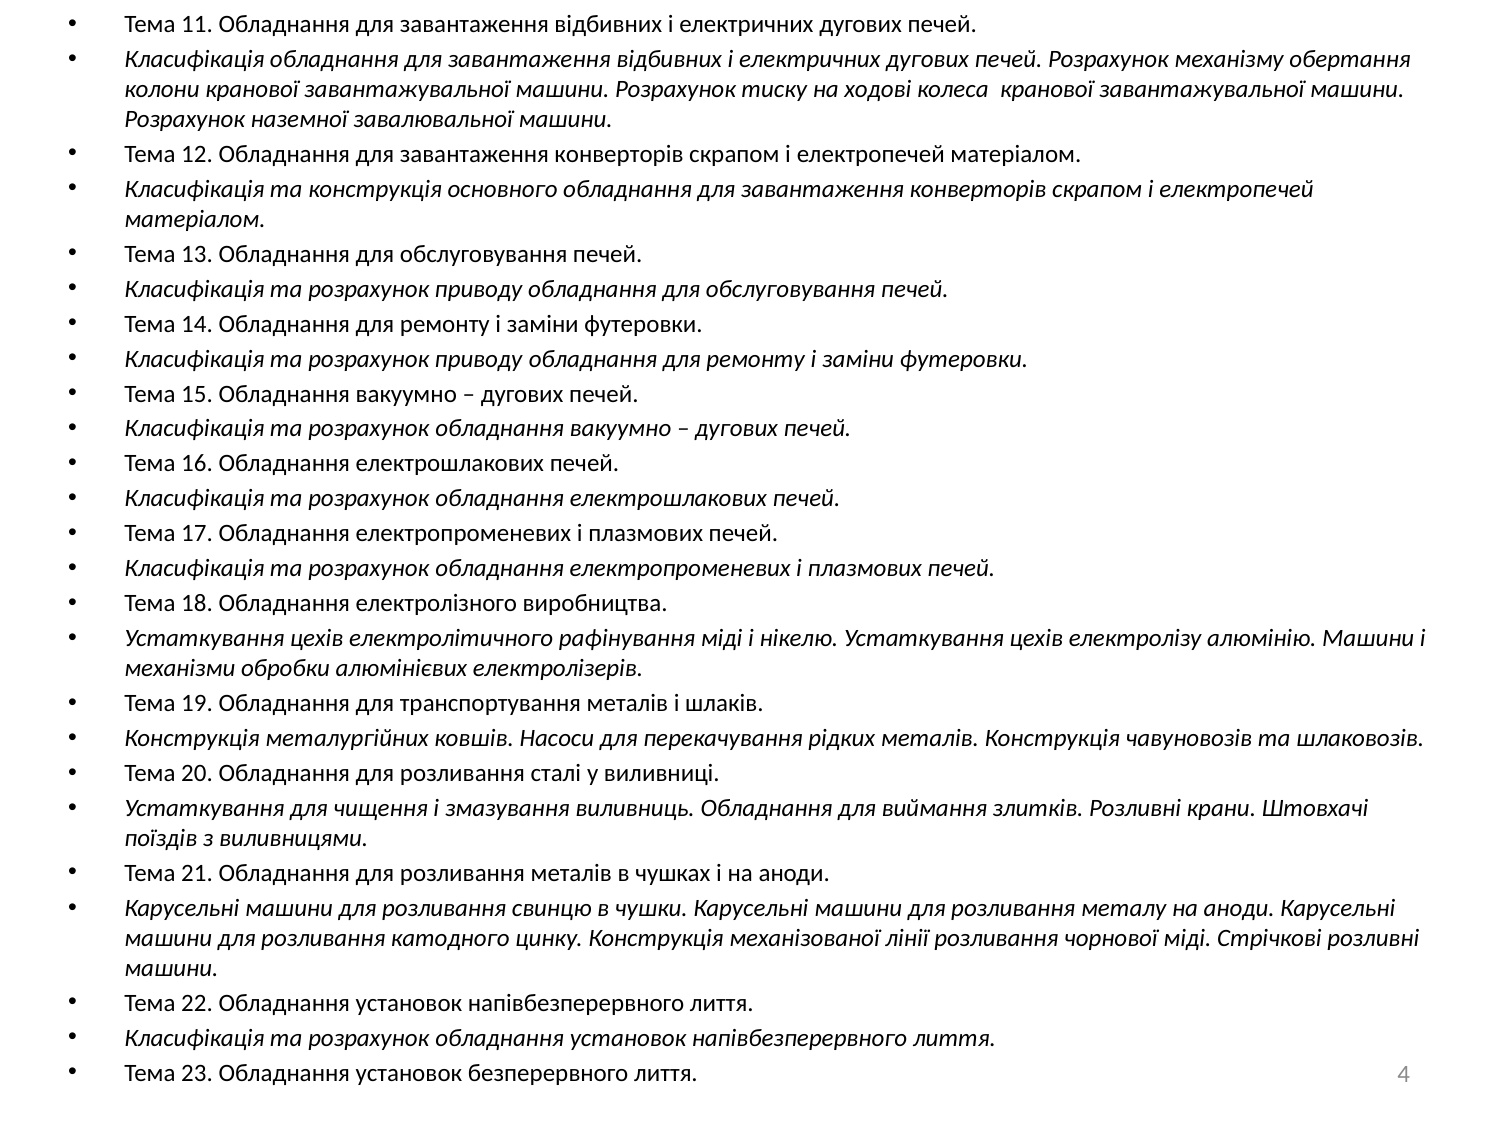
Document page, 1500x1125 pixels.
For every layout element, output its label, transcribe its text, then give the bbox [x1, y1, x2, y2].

list Тема 11. Обладнання для завантаження відбивних і електричних дугових печей. Класифікація обладнання для завантаження відбивних і електричних дугових печей. Розрахунок механізму обертання колони кранової завантажувальної машини. Розрахунок тиску на ходові колеса кранової завантажувальної машини. Розрахунок наземної завалювальної машини. Тема 12. Обладнання для завантаження конверторів скрапом і електропечей матеріалом. Класифікація та конструкція основного обладнання для завантаження конверторів скрапом і електропечей матеріалом. Тема 13. Обладнання для обслуговування печей. Класифікація та розрахунок приводу обладнання для обслуговування печей. Тема 14. Обладнання для ремонту і заміни футеровки. Класифікація та розрахунок приводу обладнання для ремонту і заміни футеровки. Тема 15. Обладнання вакуумно – дугових печей. Класифікація та розрахунок обладнання вакуумно – дугових печей. Тема 16. Обладнання електрошлакових печей. Класифікація та розрахунок обладнання електрошлакових печей. Тема 17. Обладнання електропроменевих і плазмових печей. Класифікація та розрахунок обладнання електропроменевих і плазмових печей. Тема 18. Обладнання електролізного виробництва. Устаткування цехів електролітичного рафінування міді і нікелю. Устаткування цехів електролізу алюмінію. Машини і механізми обробки алюмінієвих електролізерів. Тема 19. Обладнання для транспортування металів і шлаків. Конструкція металургійних ковшів. Насоси для перекачування рідких металів. Конструкція чавуновозів та шлаковозів. Тема 20. Обладнання для розливання сталі у виливниці. Устаткування для чищення і змазування виливниць. Обладнання для виймання злитків. Розливні крани. Штовхачі поїздів з виливницями. Тема 21. Обладнання для розливання металів в чушках і на аноди. Карусельні машини для розливання свинцю в чушки. Карусельні машини для розливання металу на аноди. Карусельні машини для розливання катодного цинку. Конструкція механізованої лінії розливання чорнової міді. Стрічкові розливні машини. Тема 22. Обладнання установок напівбезперервного лиття. Класифікація та розрахунок обладнання установок напівбезперервного лиття. Тема 23. Обладнання установок безперервного лиття. [52, 0, 1448, 1103]
